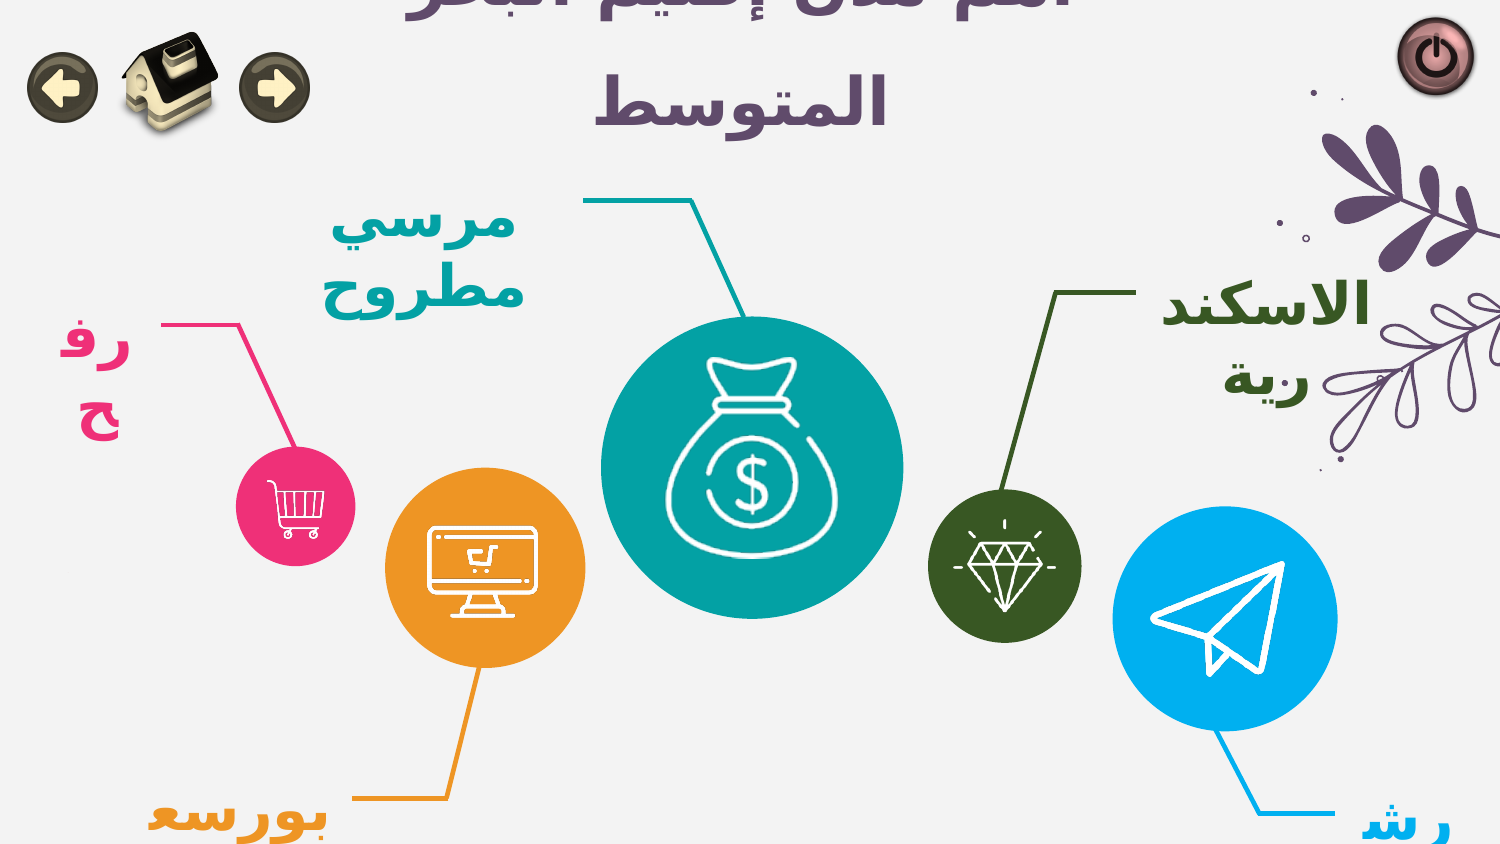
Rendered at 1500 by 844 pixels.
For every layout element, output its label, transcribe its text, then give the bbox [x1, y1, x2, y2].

picture [427, 516, 538, 627]
text_box مرسي مطروح [266, 171, 582, 326]
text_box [351, 663, 481, 799]
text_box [1213, 725, 1336, 815]
picture [651, 357, 853, 559]
text_box [598, 314, 906, 621]
picture [239, 51, 310, 123]
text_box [161, 323, 300, 459]
picture [1151, 562, 1284, 676]
text_box [1110, 504, 1340, 733]
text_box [1221, 168, 1500, 205]
title اهم مدن إقليم البحر المتوسط [385, 49, 1098, 139]
text_box بورسعيد [126, 765, 355, 844]
text_box رشيد [1337, 773, 1480, 844]
text_box [233, 445, 358, 569]
picture [1391, 12, 1480, 101]
picture [112, 31, 225, 144]
picture [266, 480, 325, 539]
text_box [383, 465, 588, 671]
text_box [996, 292, 1137, 506]
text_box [1221, 376, 1500, 432]
text_box الاسكندرية [1141, 258, 1216, 414]
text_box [582, 200, 744, 318]
picture [26, 51, 98, 123]
text_box رفح [28, 291, 167, 447]
text_box [925, 488, 1084, 645]
picture [953, 514, 1056, 618]
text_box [1157, 206, 1500, 368]
